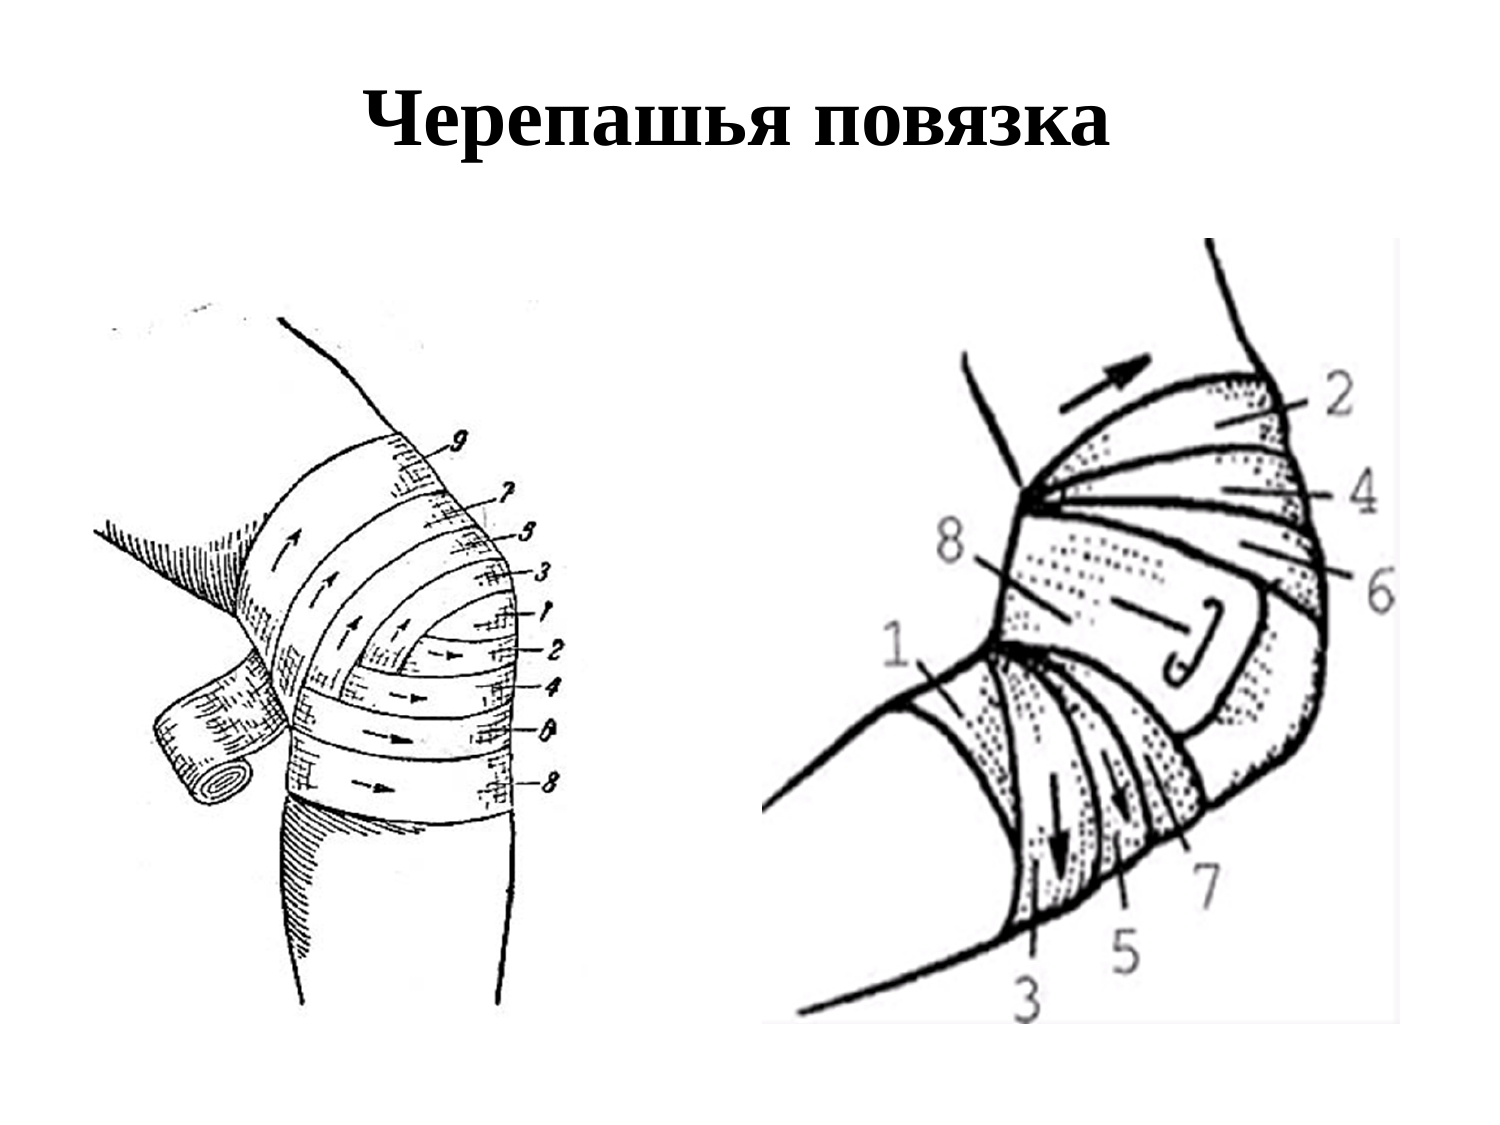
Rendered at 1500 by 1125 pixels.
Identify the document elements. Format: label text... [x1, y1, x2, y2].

picture [49, 300, 588, 1026]
title Черепашья повязка [75, 25, 1400, 200]
picture [762, 238, 1401, 1025]
